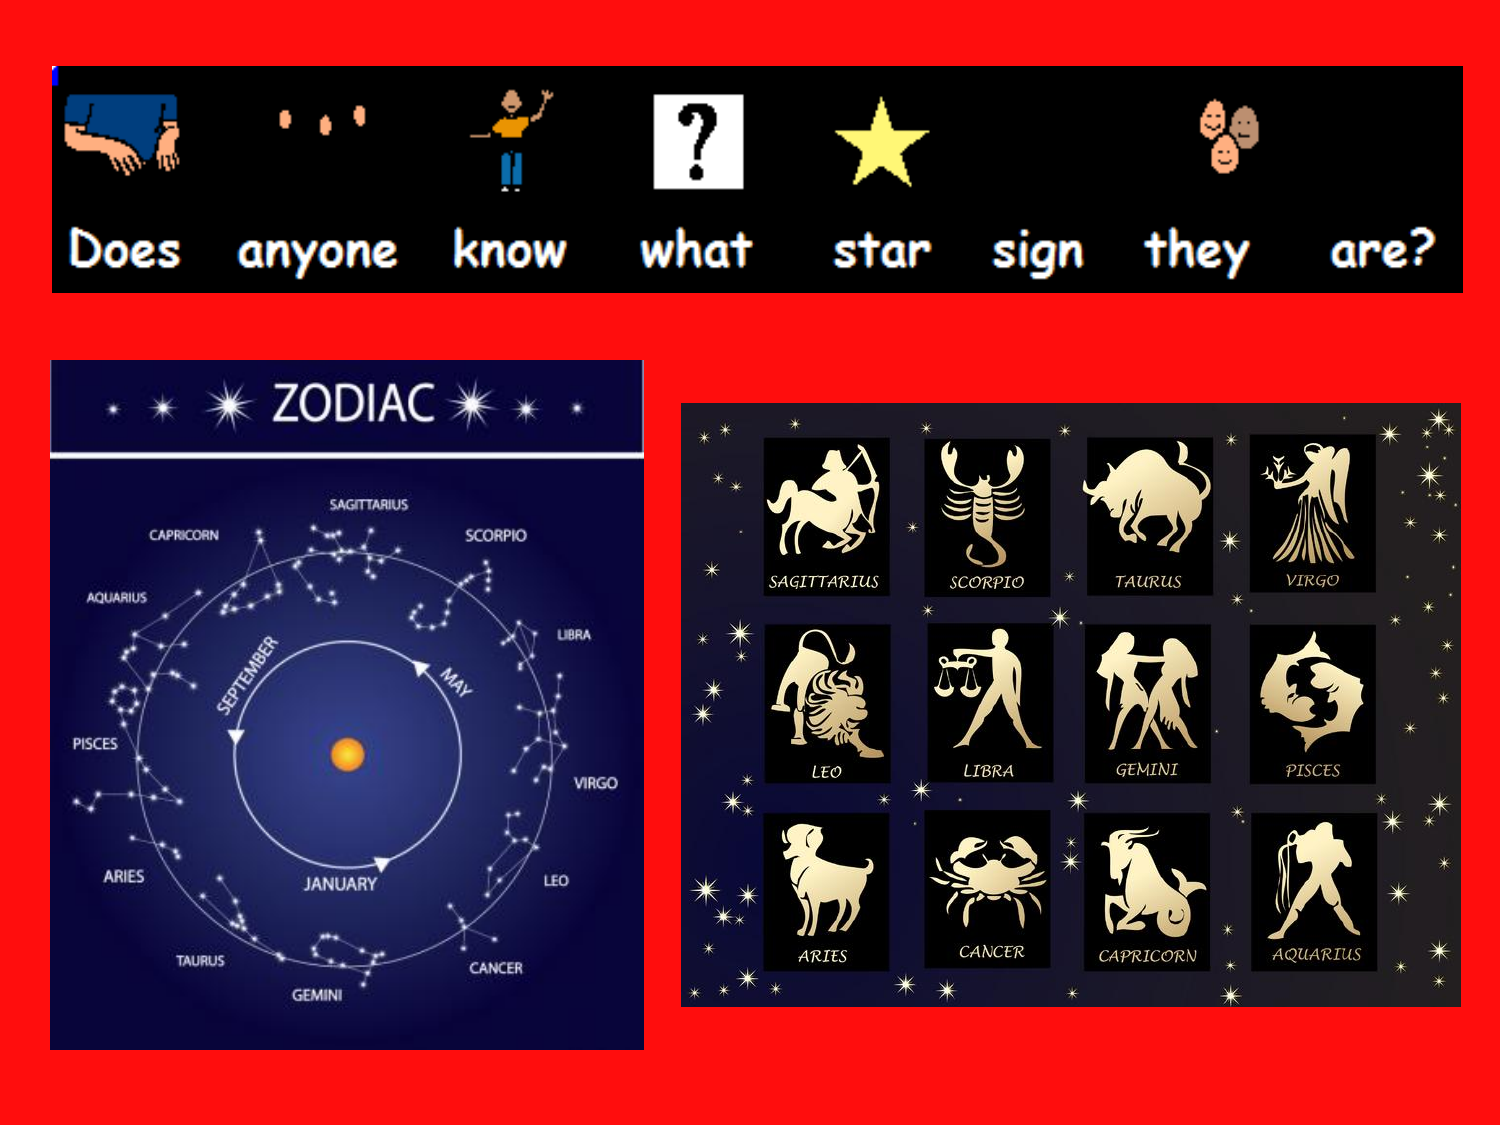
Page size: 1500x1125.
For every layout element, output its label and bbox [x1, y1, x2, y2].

picture [52, 66, 1463, 293]
picture [680, 403, 1461, 1007]
picture [50, 360, 644, 1050]
